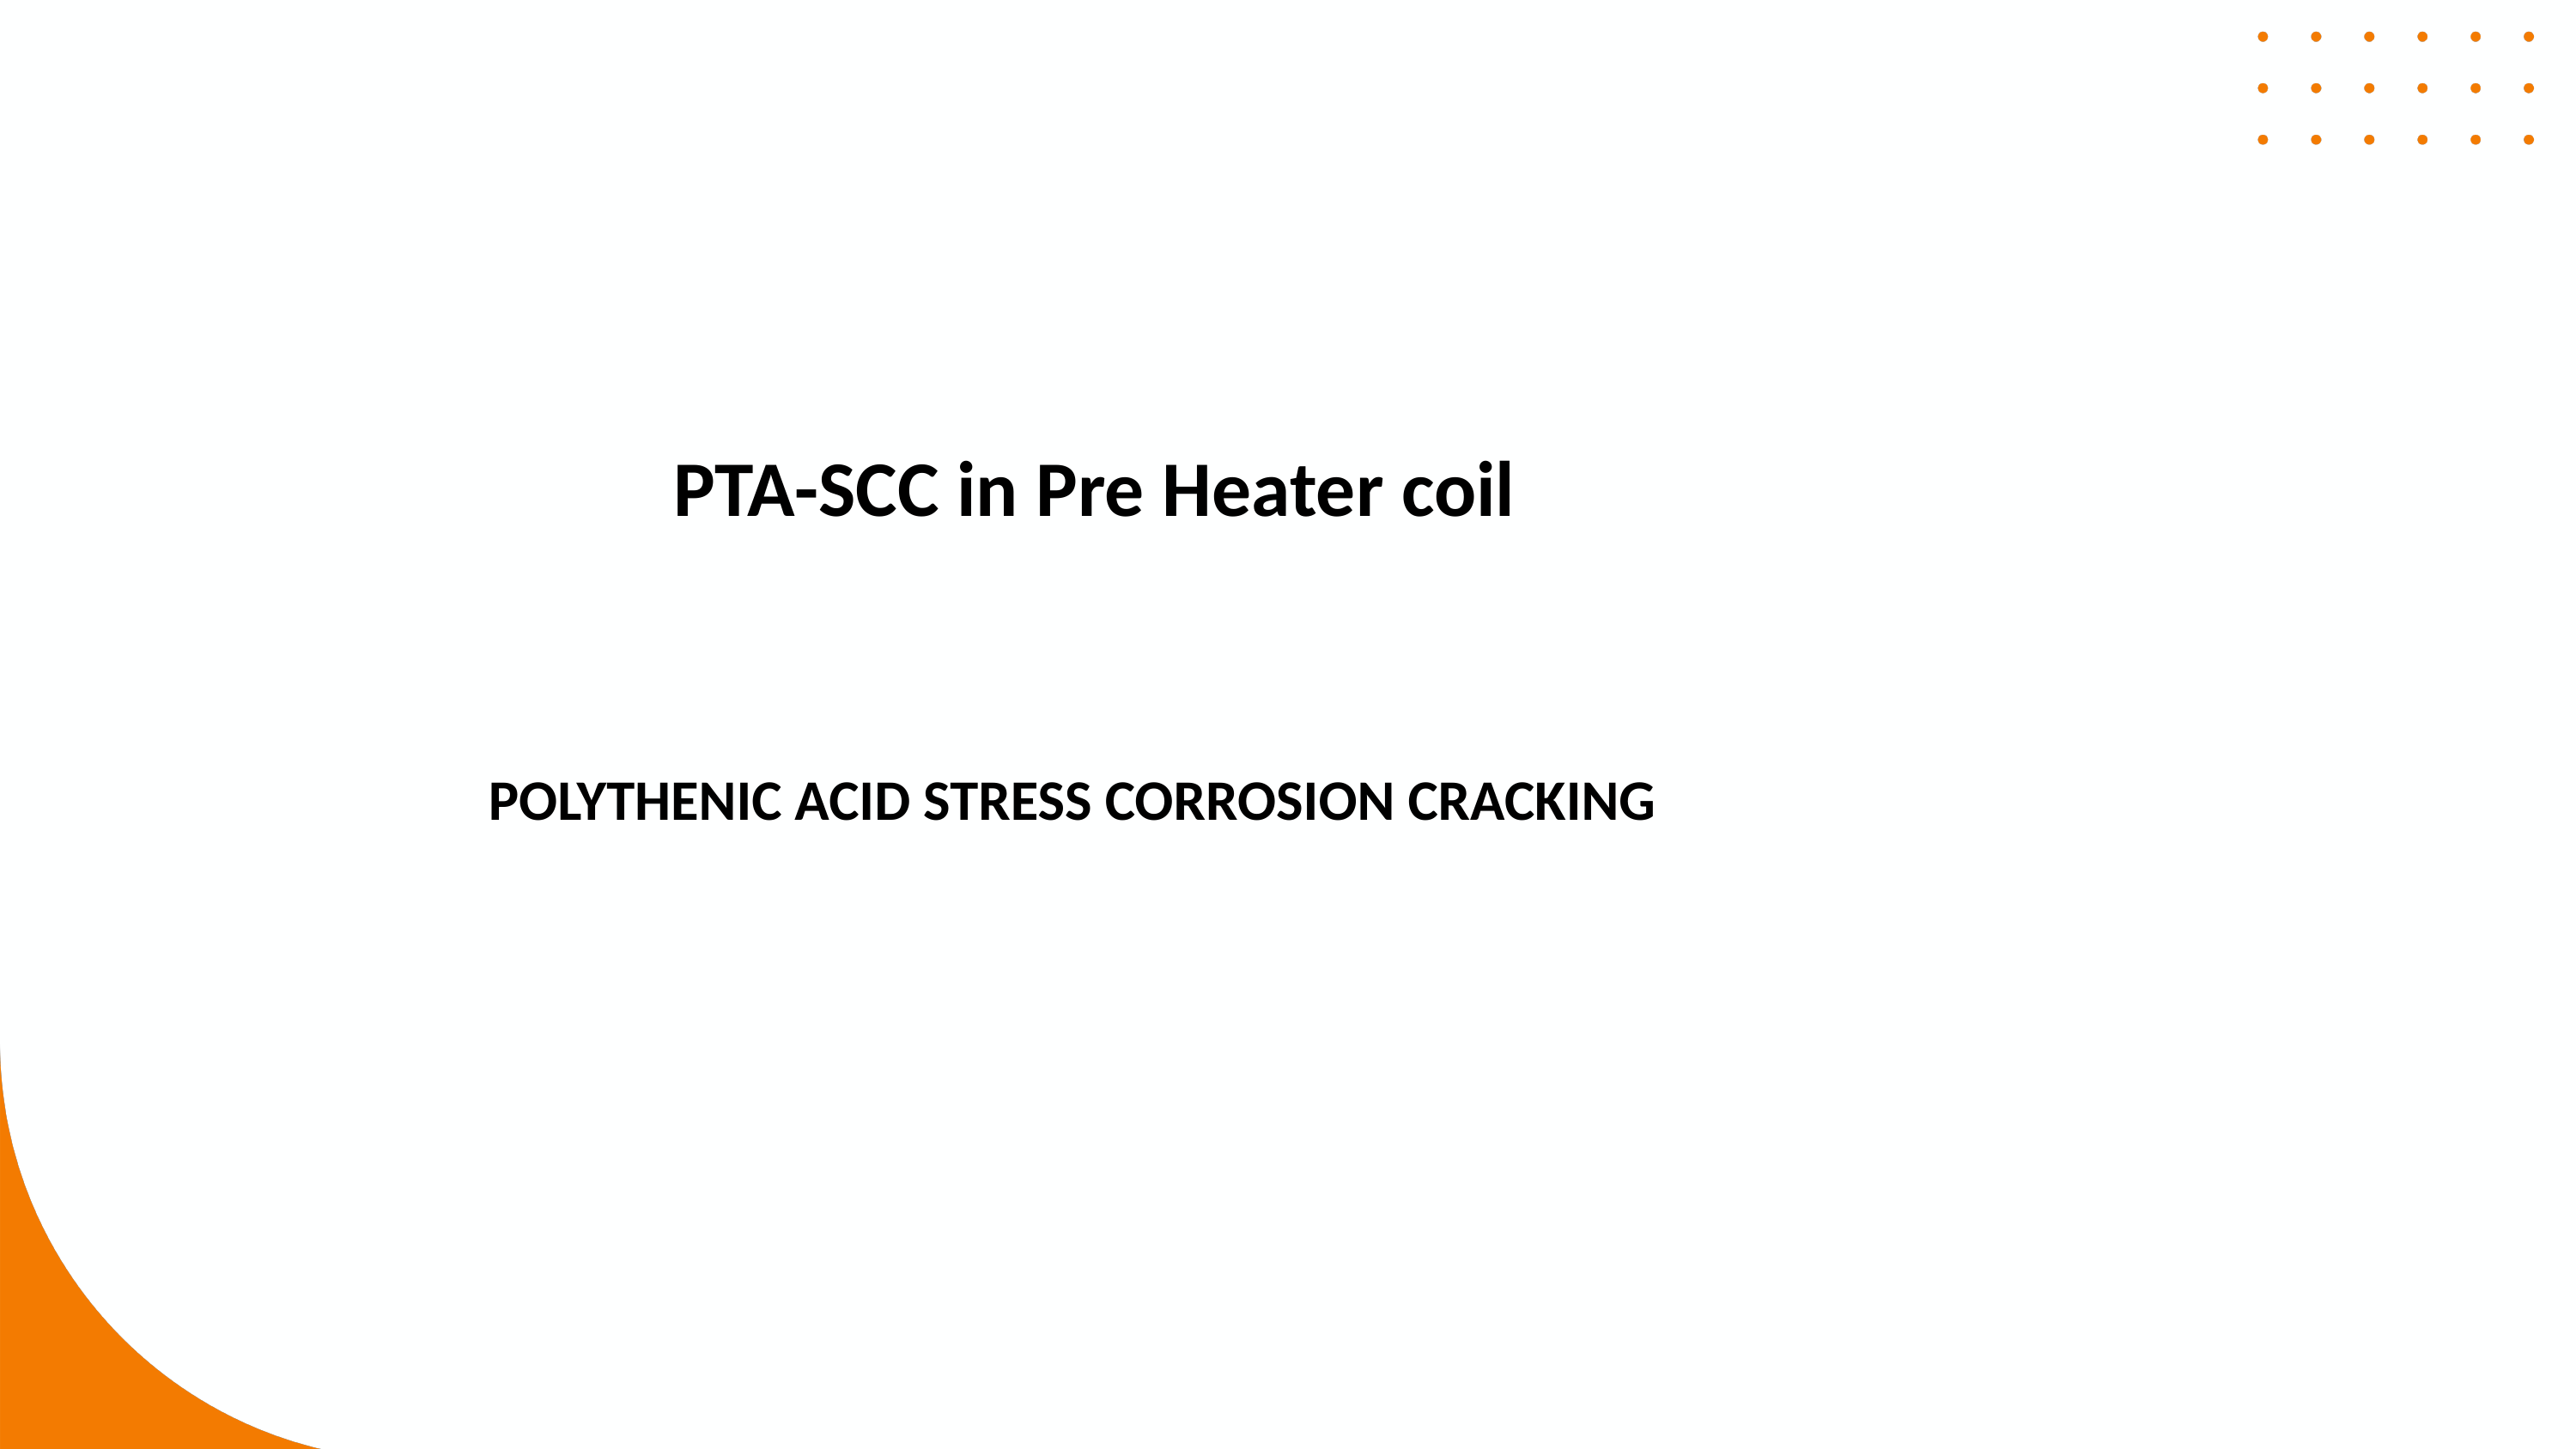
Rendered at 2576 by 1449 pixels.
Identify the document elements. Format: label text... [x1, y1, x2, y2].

text_box [2257, 0, 2576, 145]
title PTA-SCC in Pre Heater coil [547, 380, 1643, 588]
subtitle POLYTHENIC ACID STRESS CORROSION CRACKING [208, 756, 1937, 1003]
text_box [0, 1043, 417, 1449]
